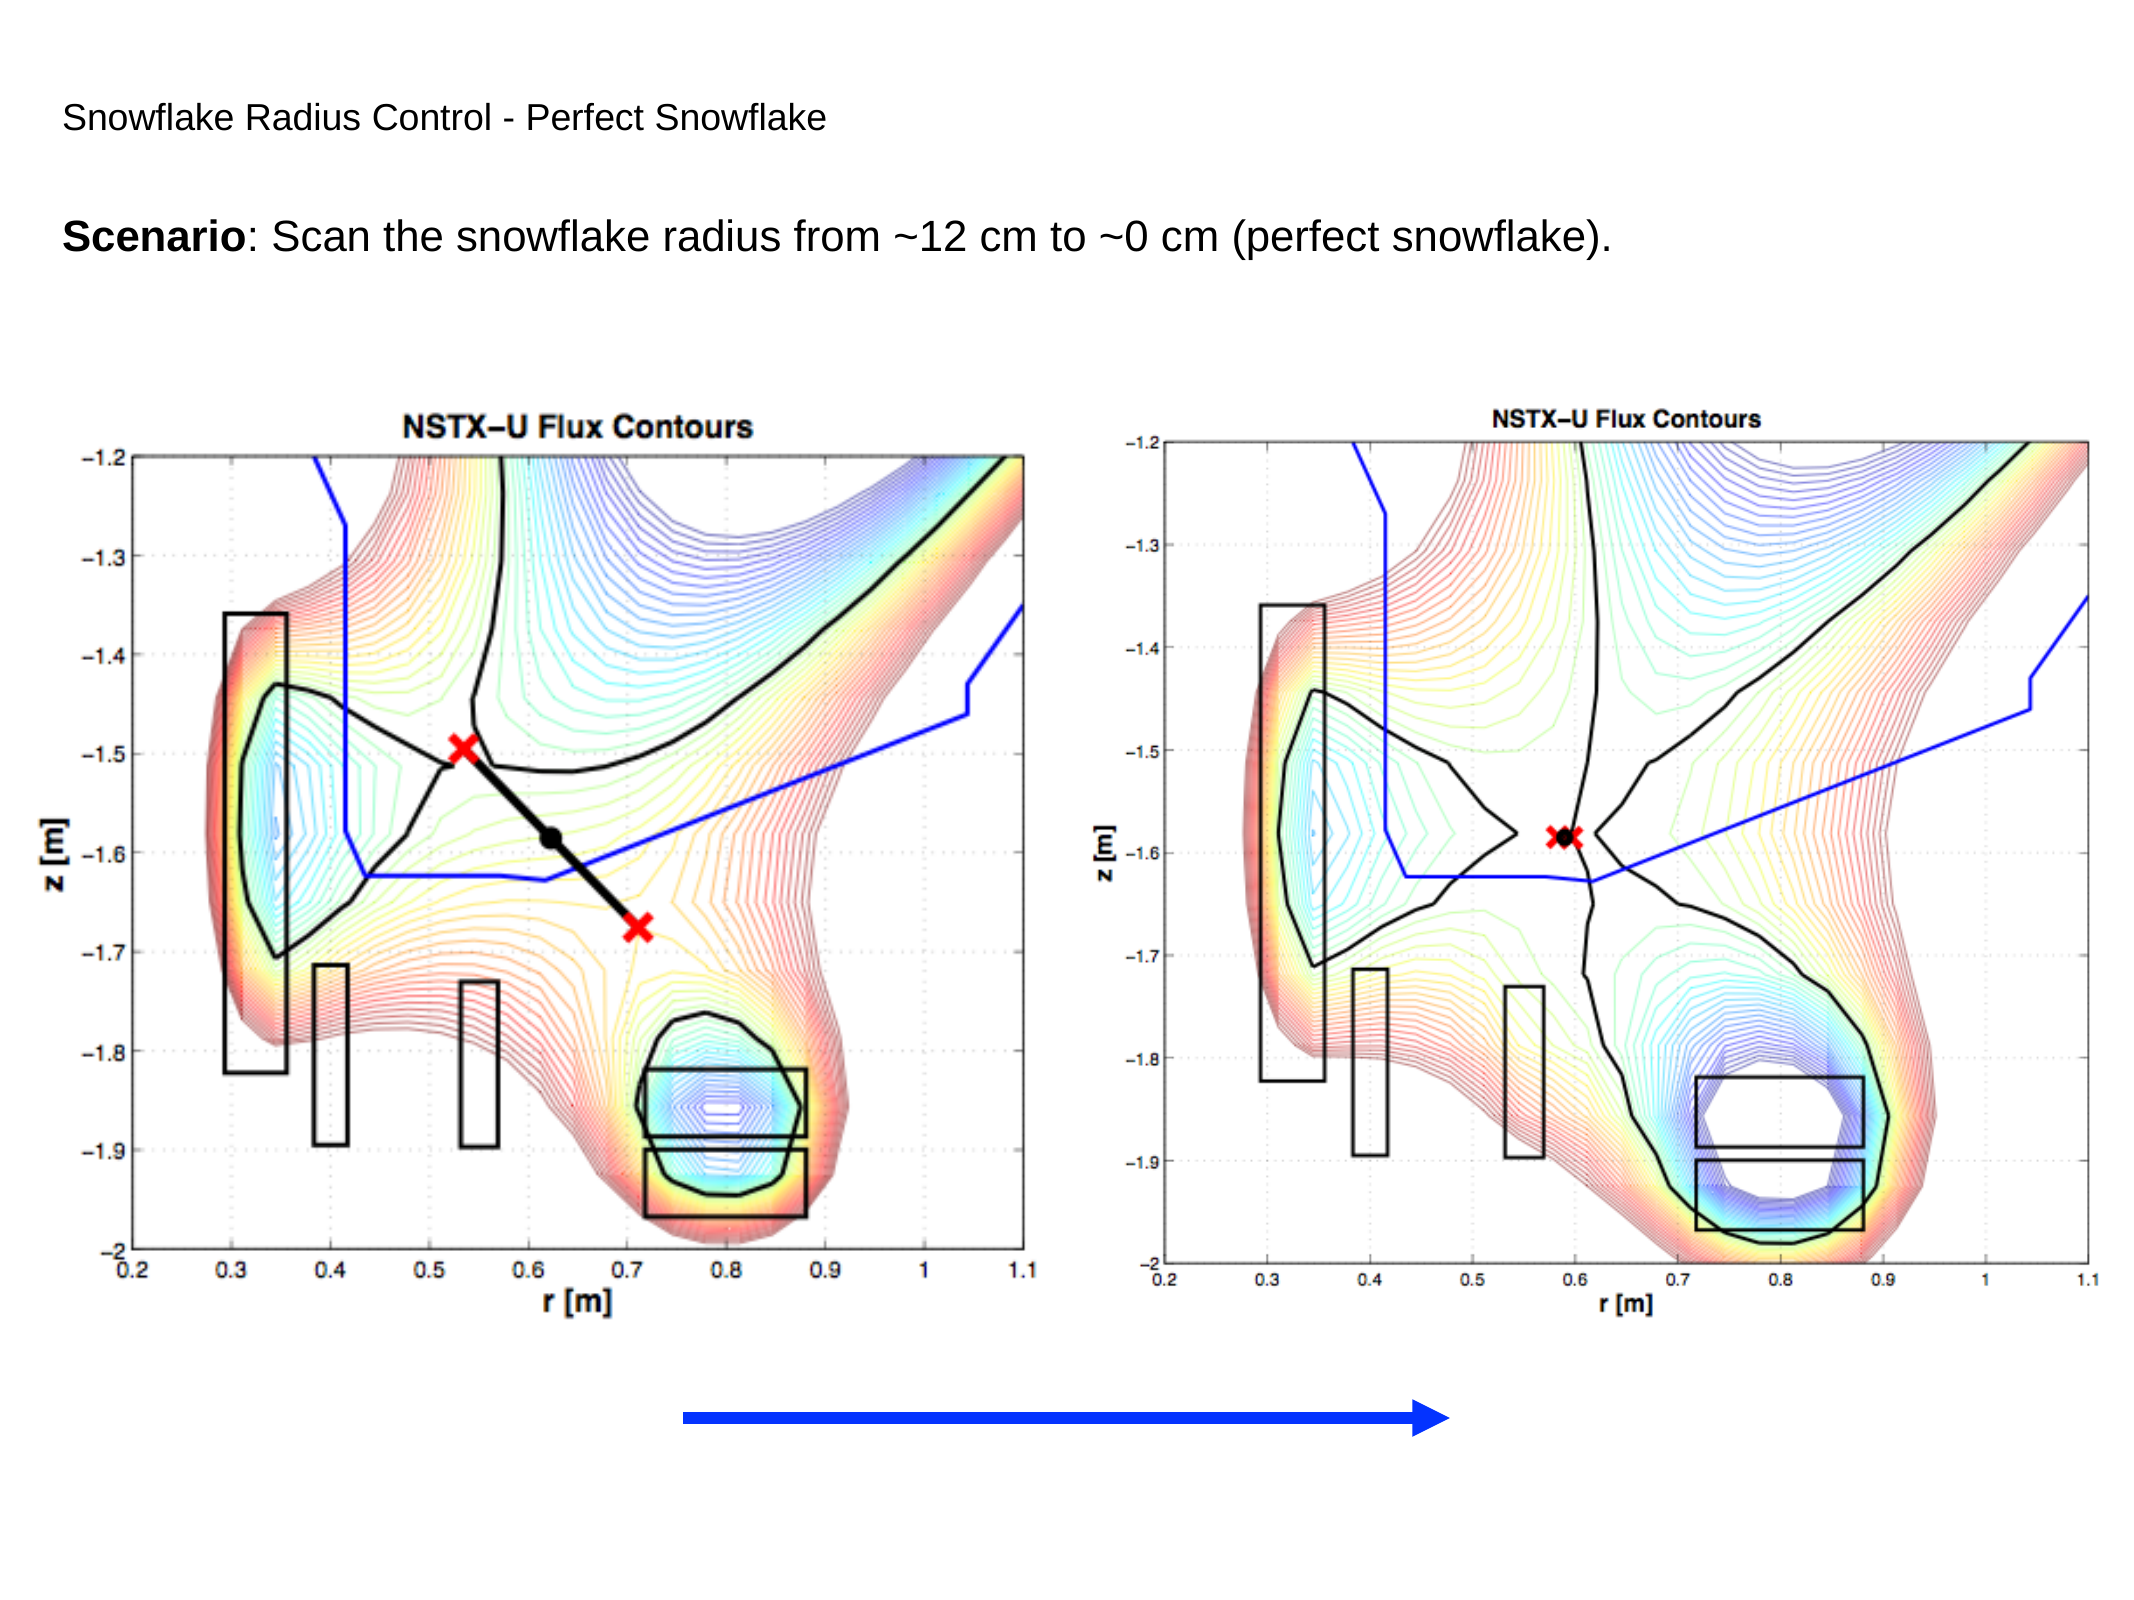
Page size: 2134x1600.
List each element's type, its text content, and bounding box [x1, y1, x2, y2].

picture [1085, 393, 2107, 1321]
picture [26, 393, 1049, 1324]
title Snowflake Radius Control - Perfect Snowflake [61, 41, 1863, 190]
text_box Scenario: Scan the snowflake radius from ~12 cm to ~0 cm (perfect snowflake). [62, 160, 1862, 308]
text_box [683, 1411, 1450, 1425]
